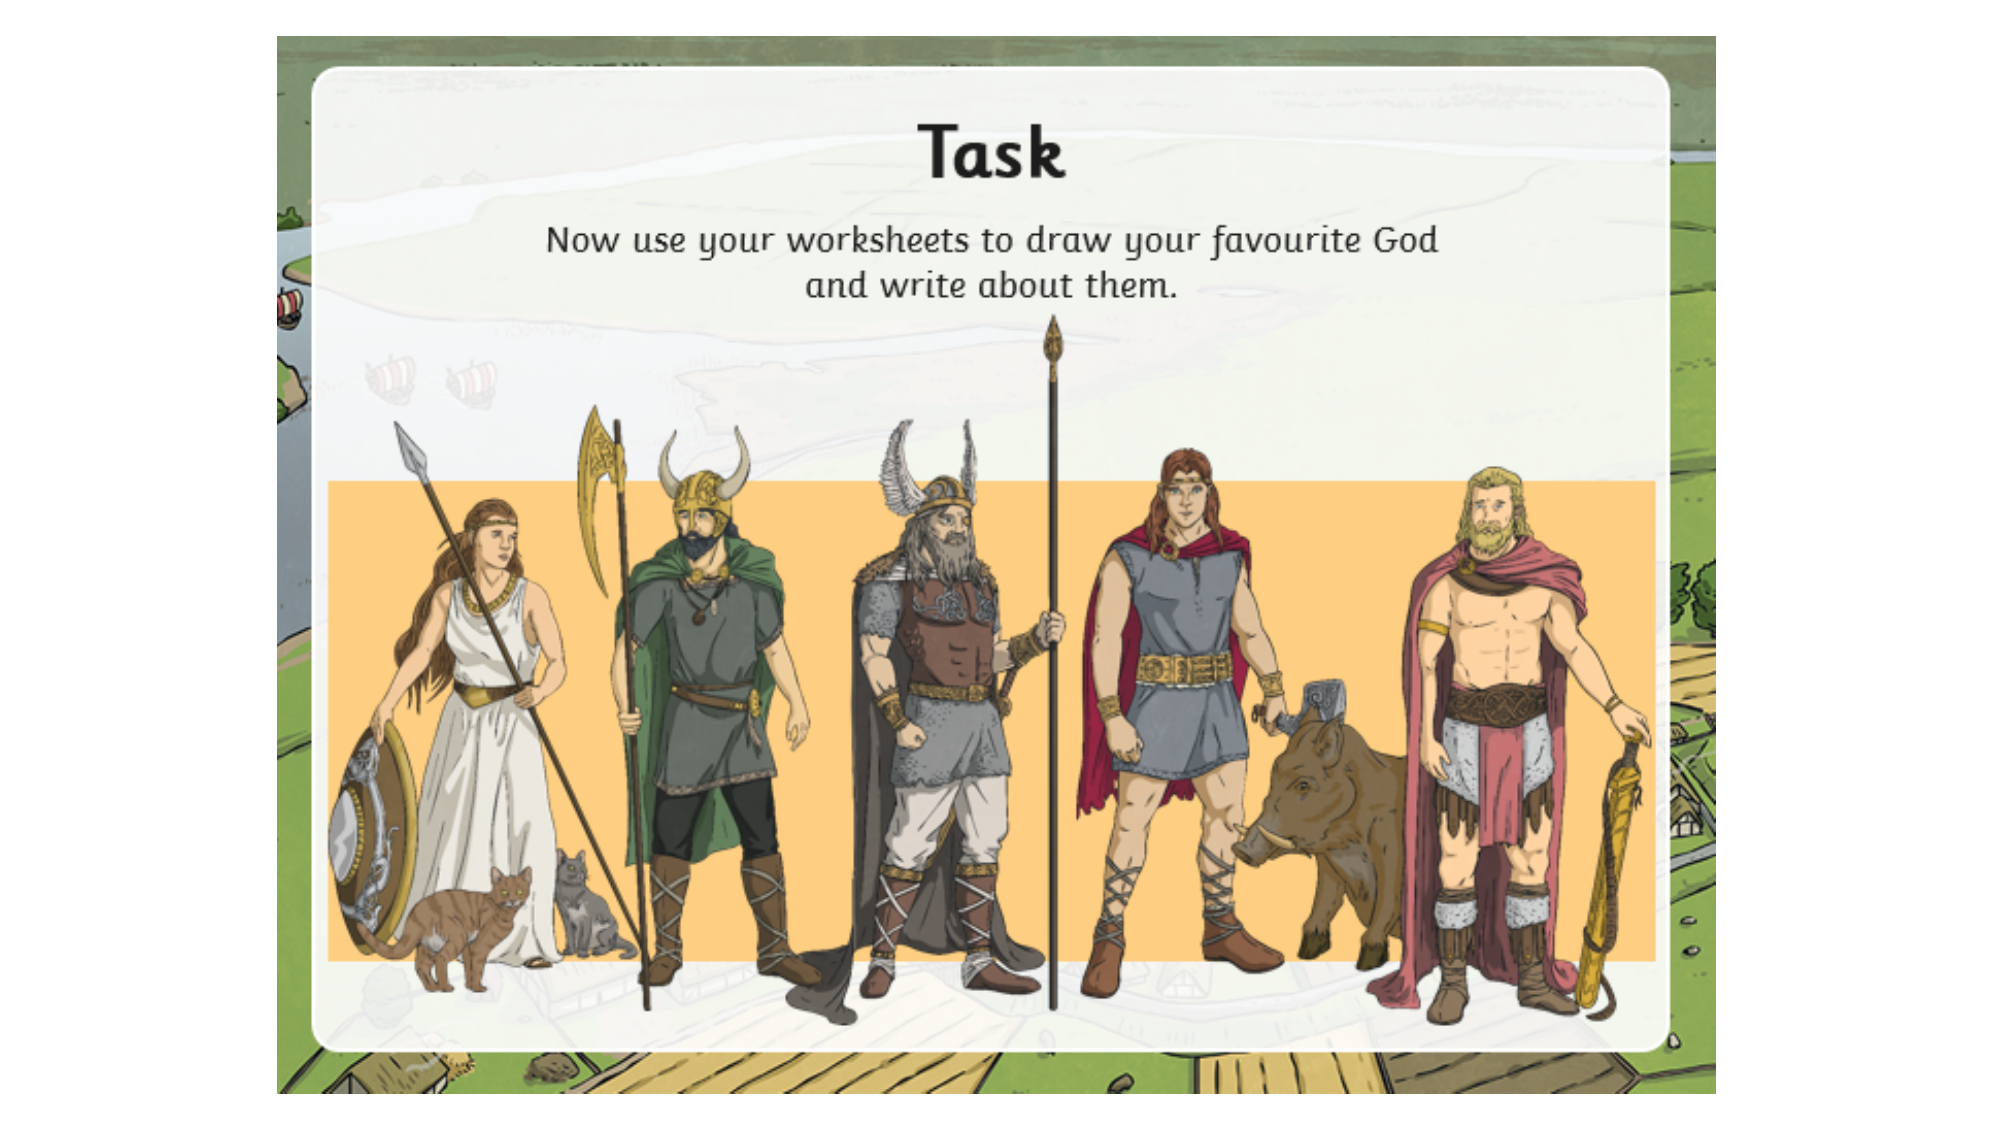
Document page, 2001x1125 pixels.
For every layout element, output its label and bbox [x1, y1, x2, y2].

picture [276, 36, 1716, 1094]
